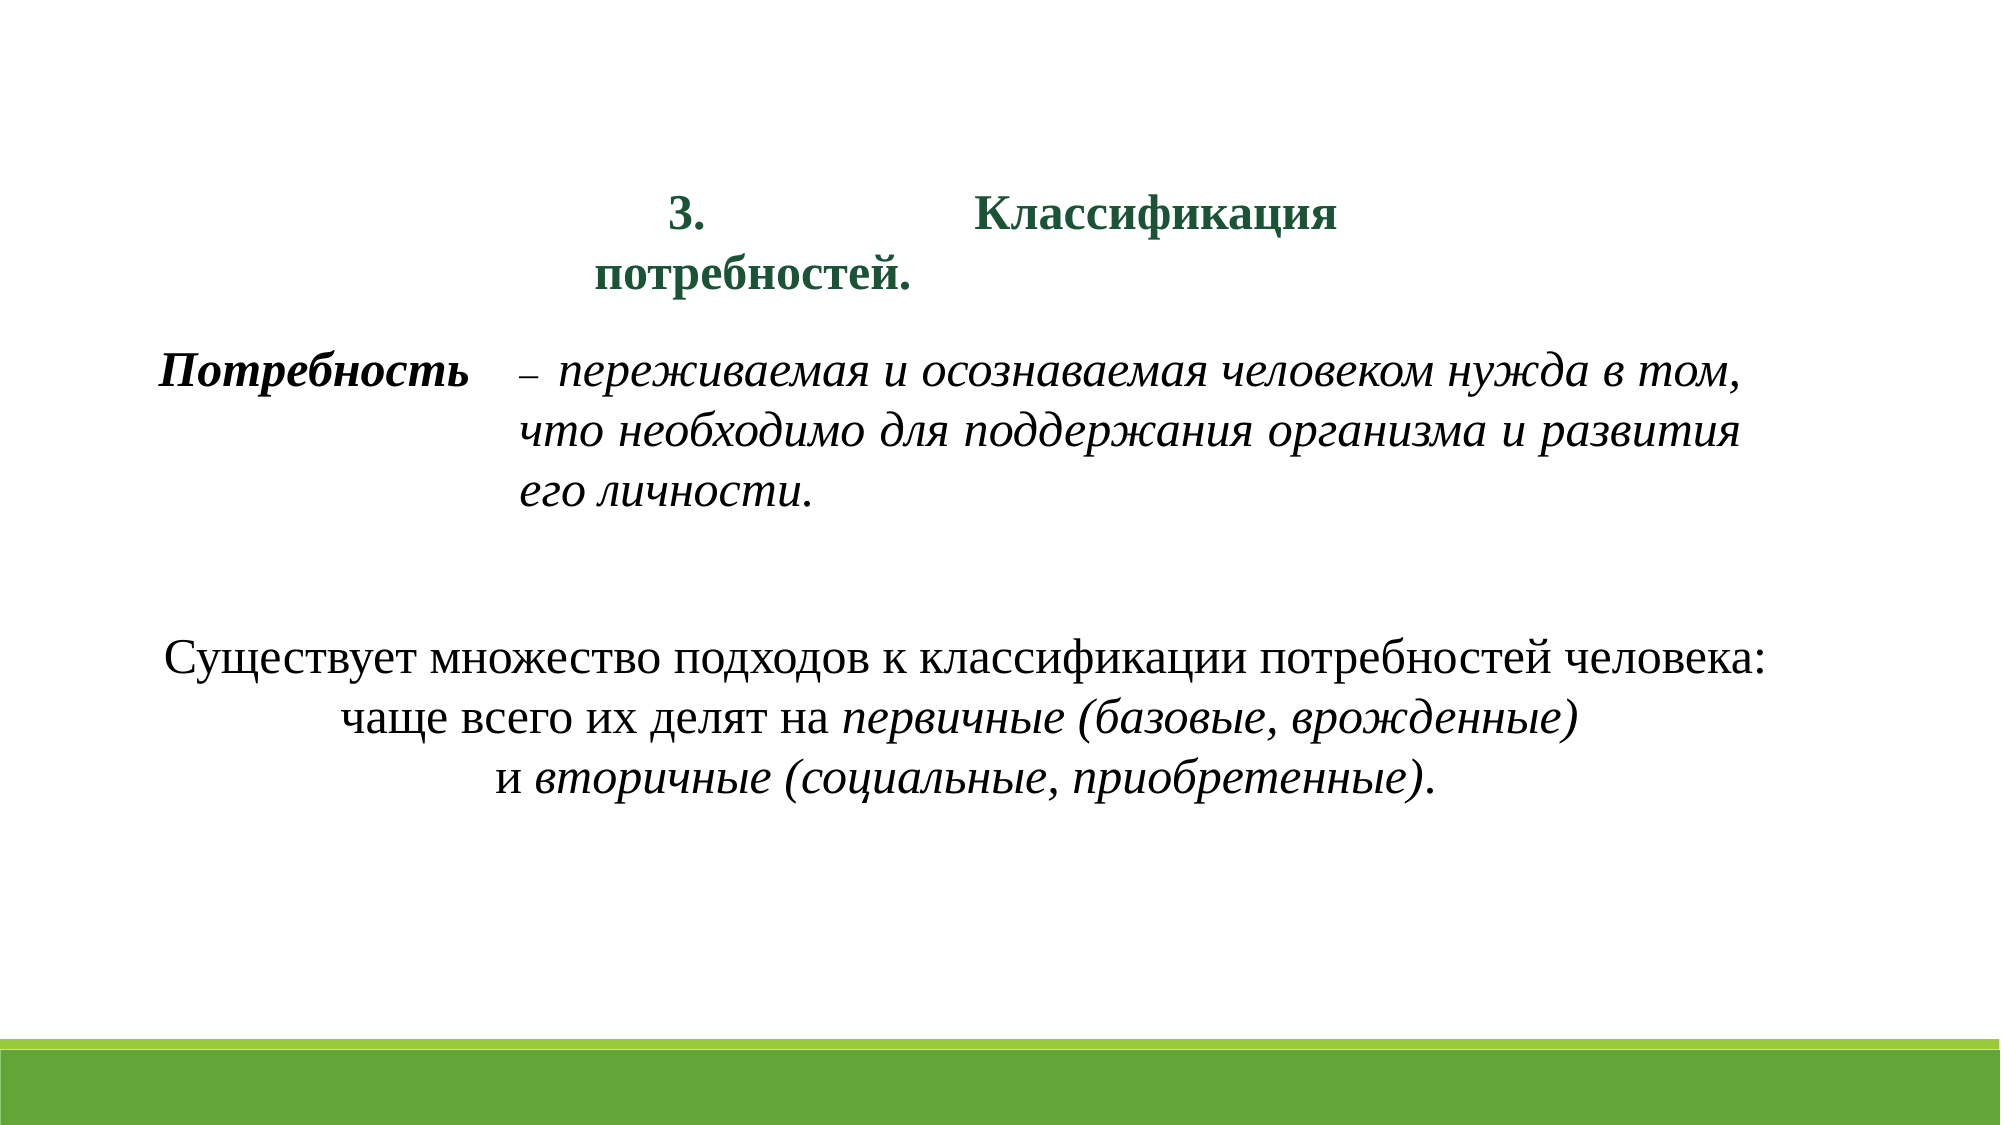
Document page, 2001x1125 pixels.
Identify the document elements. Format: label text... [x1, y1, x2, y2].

text_box Потребность [143, 328, 504, 404]
text_box Существует множество подходов к классификации потребностей человека: чаще всего их делят на первичные (базовые, врожденные) и вторичные (социальные, приобретенные). [143, 615, 1788, 811]
text_box – переживаемая и осознаваемая человеком нужда в том, что необходимо для поддержания организма и развития его личности. [504, 328, 1756, 524]
text_box 3. Классификация потребностей. [579, 172, 1353, 247]
